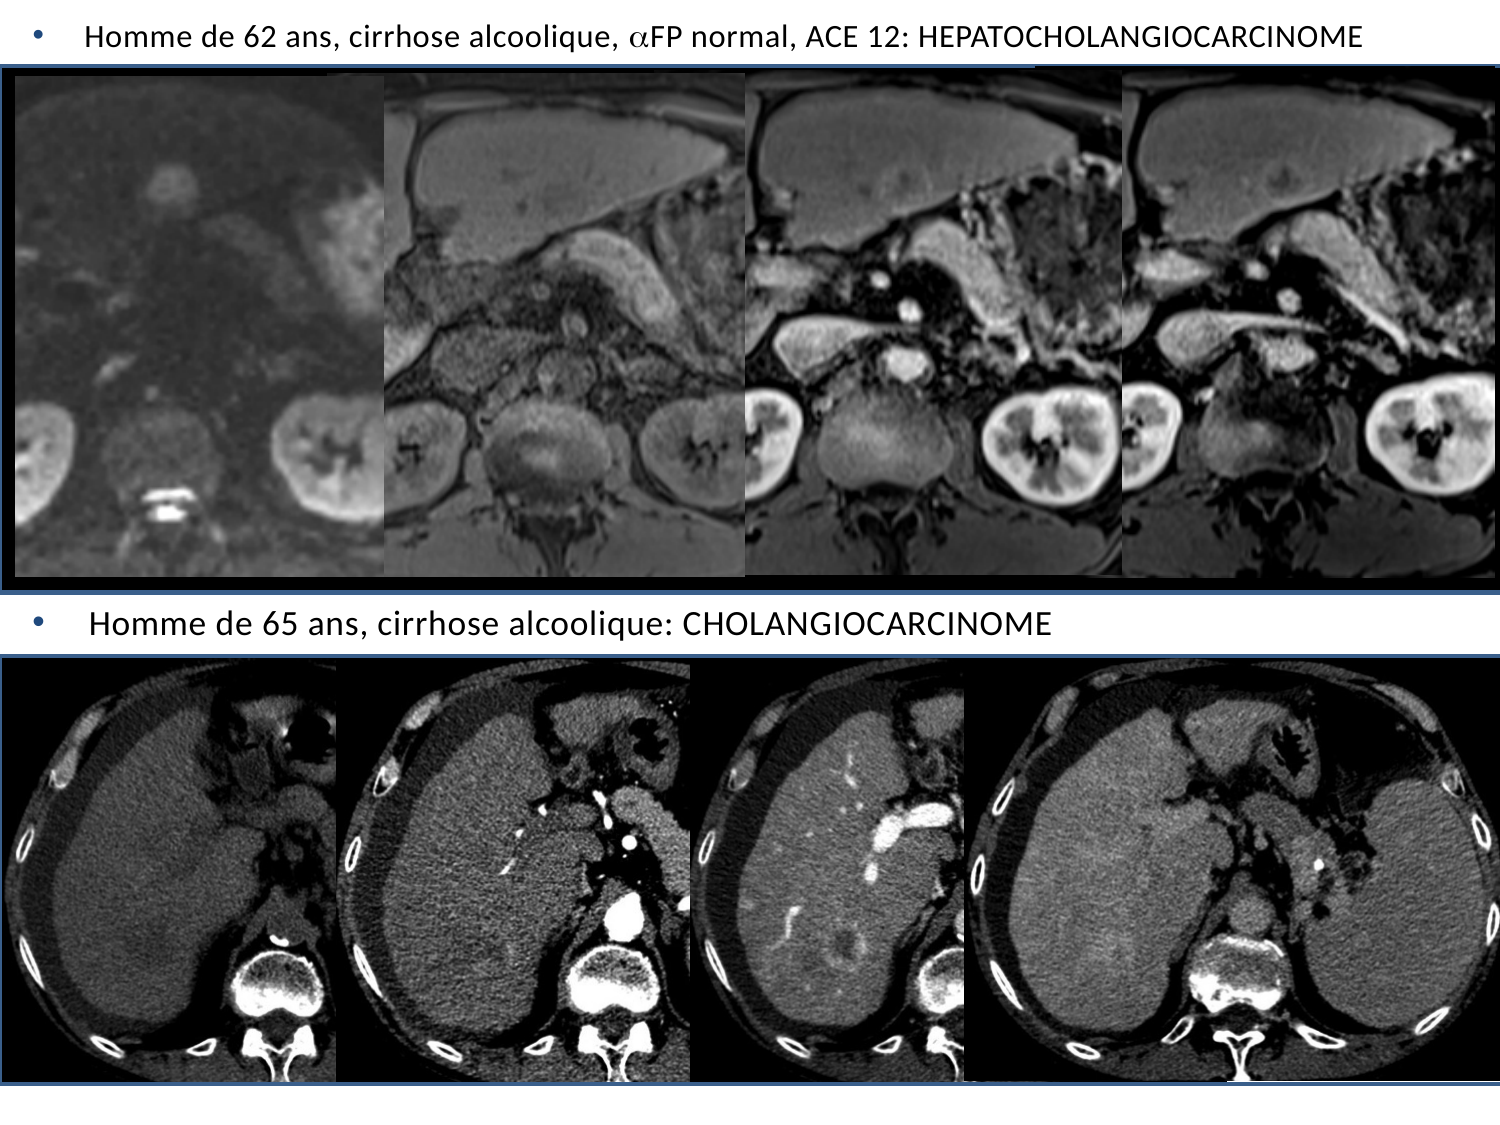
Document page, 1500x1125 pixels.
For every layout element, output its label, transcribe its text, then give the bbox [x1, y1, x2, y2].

text_box [0, 64, 1500, 595]
text_box Homme de 62 ans, cirrhose alcoolique, aFP normal, ACE 12: HEPATOCHOLANGIOCARCINOME [17, 7, 1500, 71]
text_box Homme de 65 ans, cirrhose alcoolique: CHOLANGIOCARCINOME [17, 592, 1069, 654]
picture [15, 66, 1495, 578]
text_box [0, 656, 1500, 1085]
